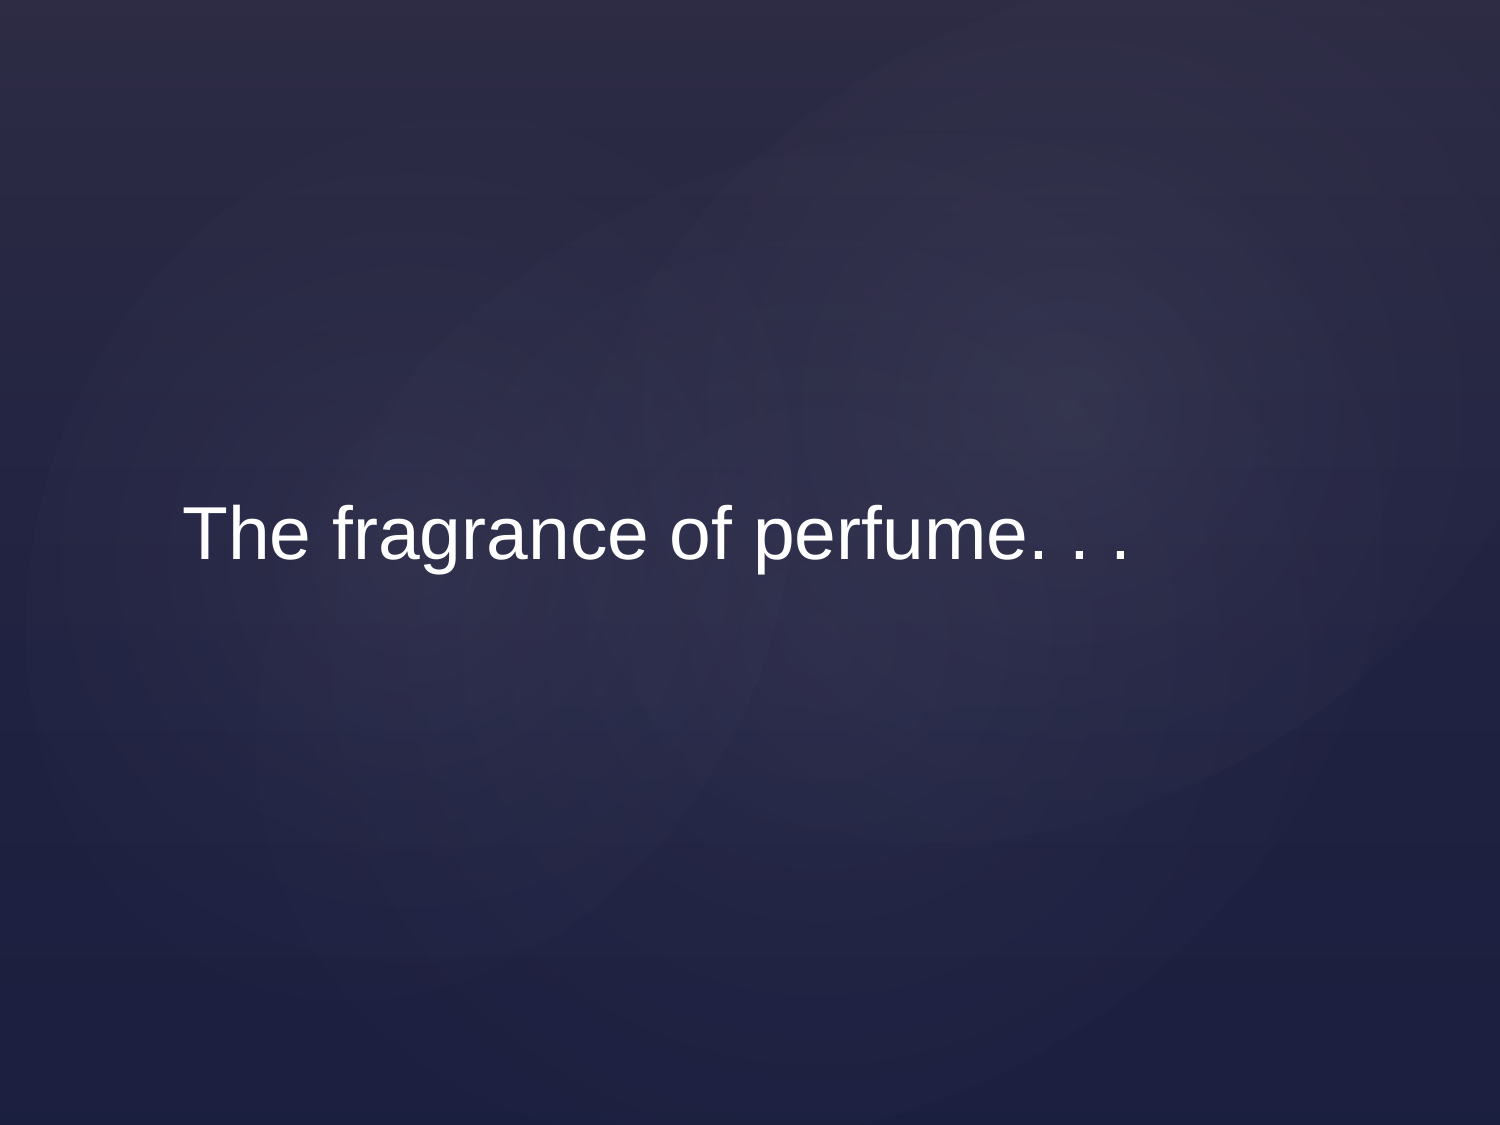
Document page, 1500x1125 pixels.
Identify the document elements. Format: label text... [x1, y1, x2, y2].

text_box The fragrance of perfume. . . [167, 477, 1168, 582]
